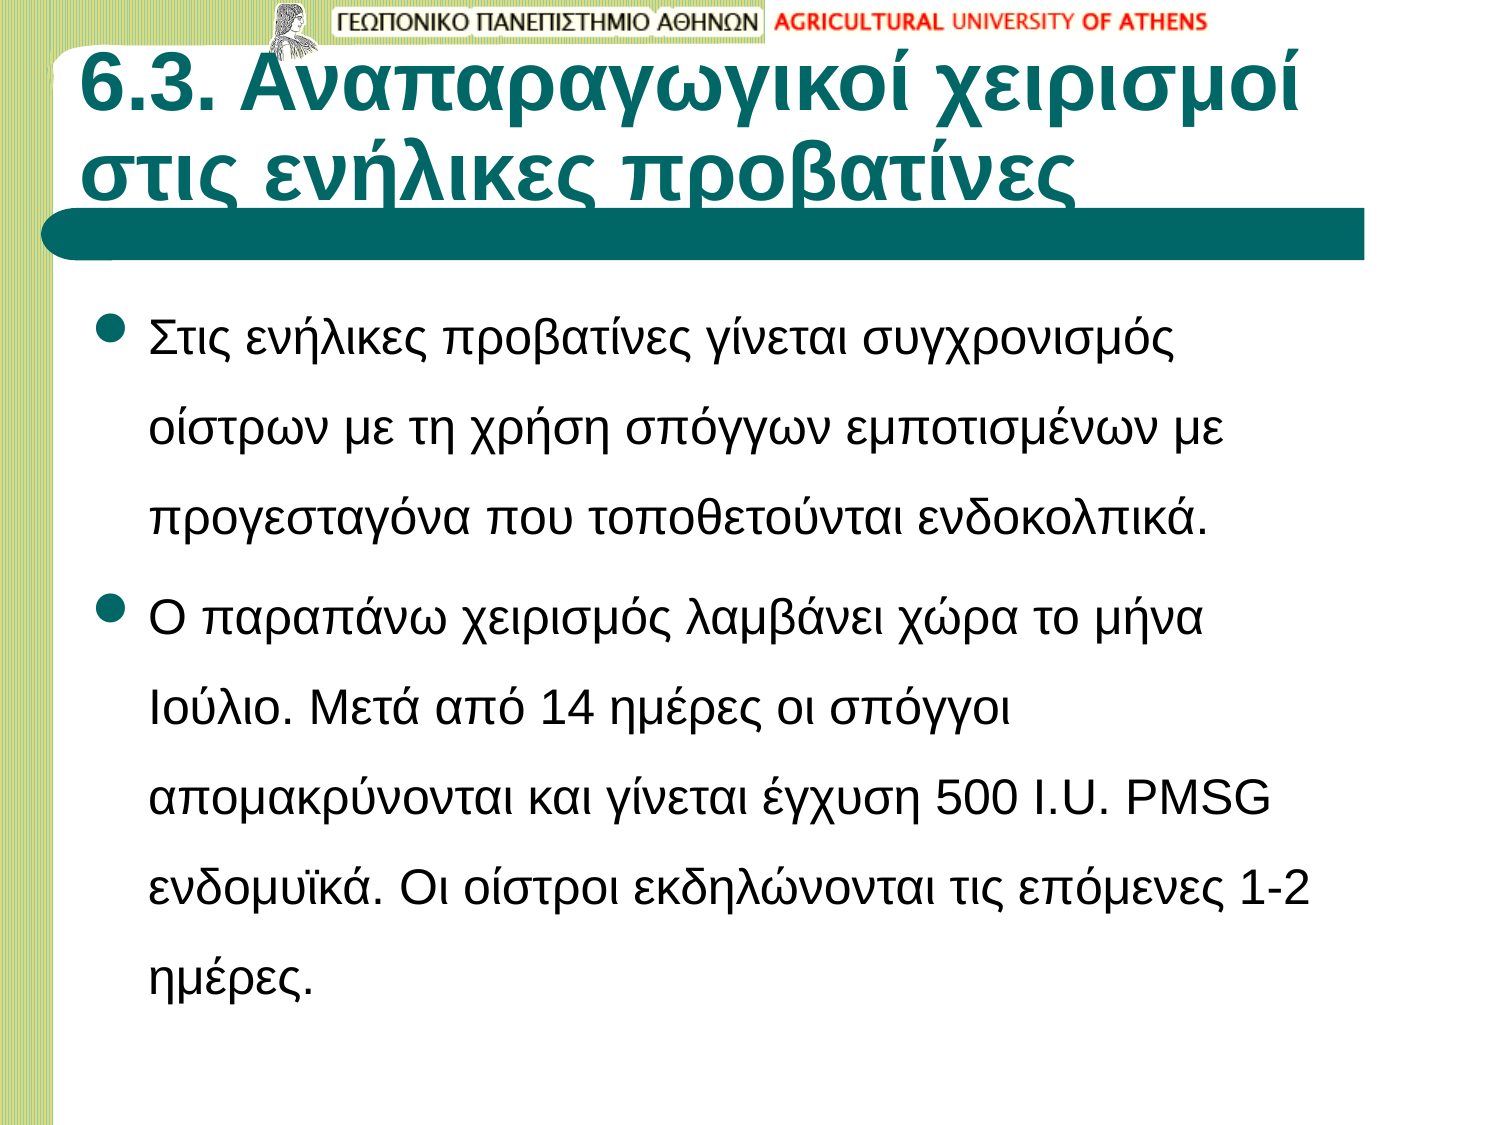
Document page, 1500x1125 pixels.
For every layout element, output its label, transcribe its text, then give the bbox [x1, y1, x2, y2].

title 6.3. Αναπαραγωγικοί χειρισμοί στις ενήλικες προβατίνες [64, 67, 1366, 226]
list Στις ενήλικες προβατίνες γίνεται συγχρονισμός οίστρων με τη χρήση σπόγγων εμποτισμένων με προγεσταγόνα που τοποθετούνται ενδοκολπικά. Ο παραπάνω χειρισμός λαμβάνει χώρα το μήνα Ιούλιο. Μετά από 14 ημέρες οι σπόγγοι απομακρύνονται και γίνεται έγχυση 500 Ι.U. PMSG ενδομυϊκά. Οι οίστροι εκδηλώνονται τις επόμενες 1-2 ημέρες. [76, 266, 1365, 1083]
picture [269, 0, 1228, 61]
